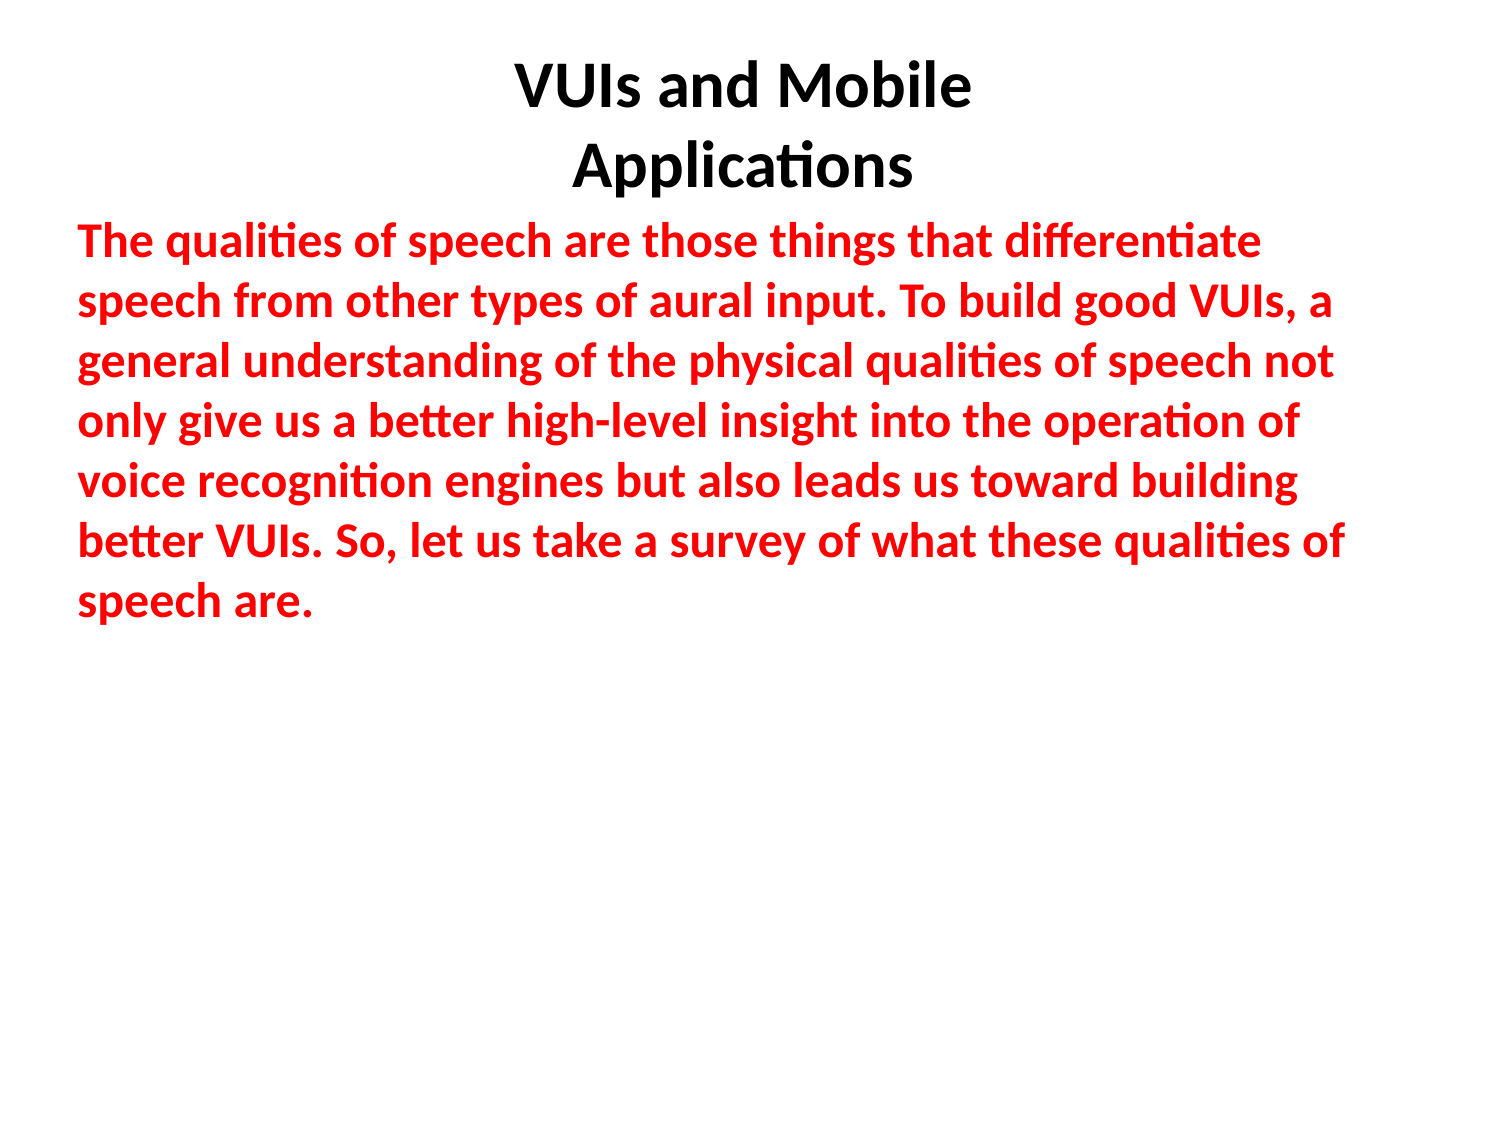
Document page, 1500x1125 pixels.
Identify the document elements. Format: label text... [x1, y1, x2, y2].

subtitle The qualities of speech are those things that differentiate speech from other types of aural input. To build good VUIs, a general understanding of the physical qualities of speech not only give us a better high-level insight into the operation of voice recognition engines but also leads us toward building better VUIs. So, let us take a survey of what these qualities of speech are. [62, 200, 1425, 1088]
title VUIs and Mobile Applications [24, 0, 1463, 242]
